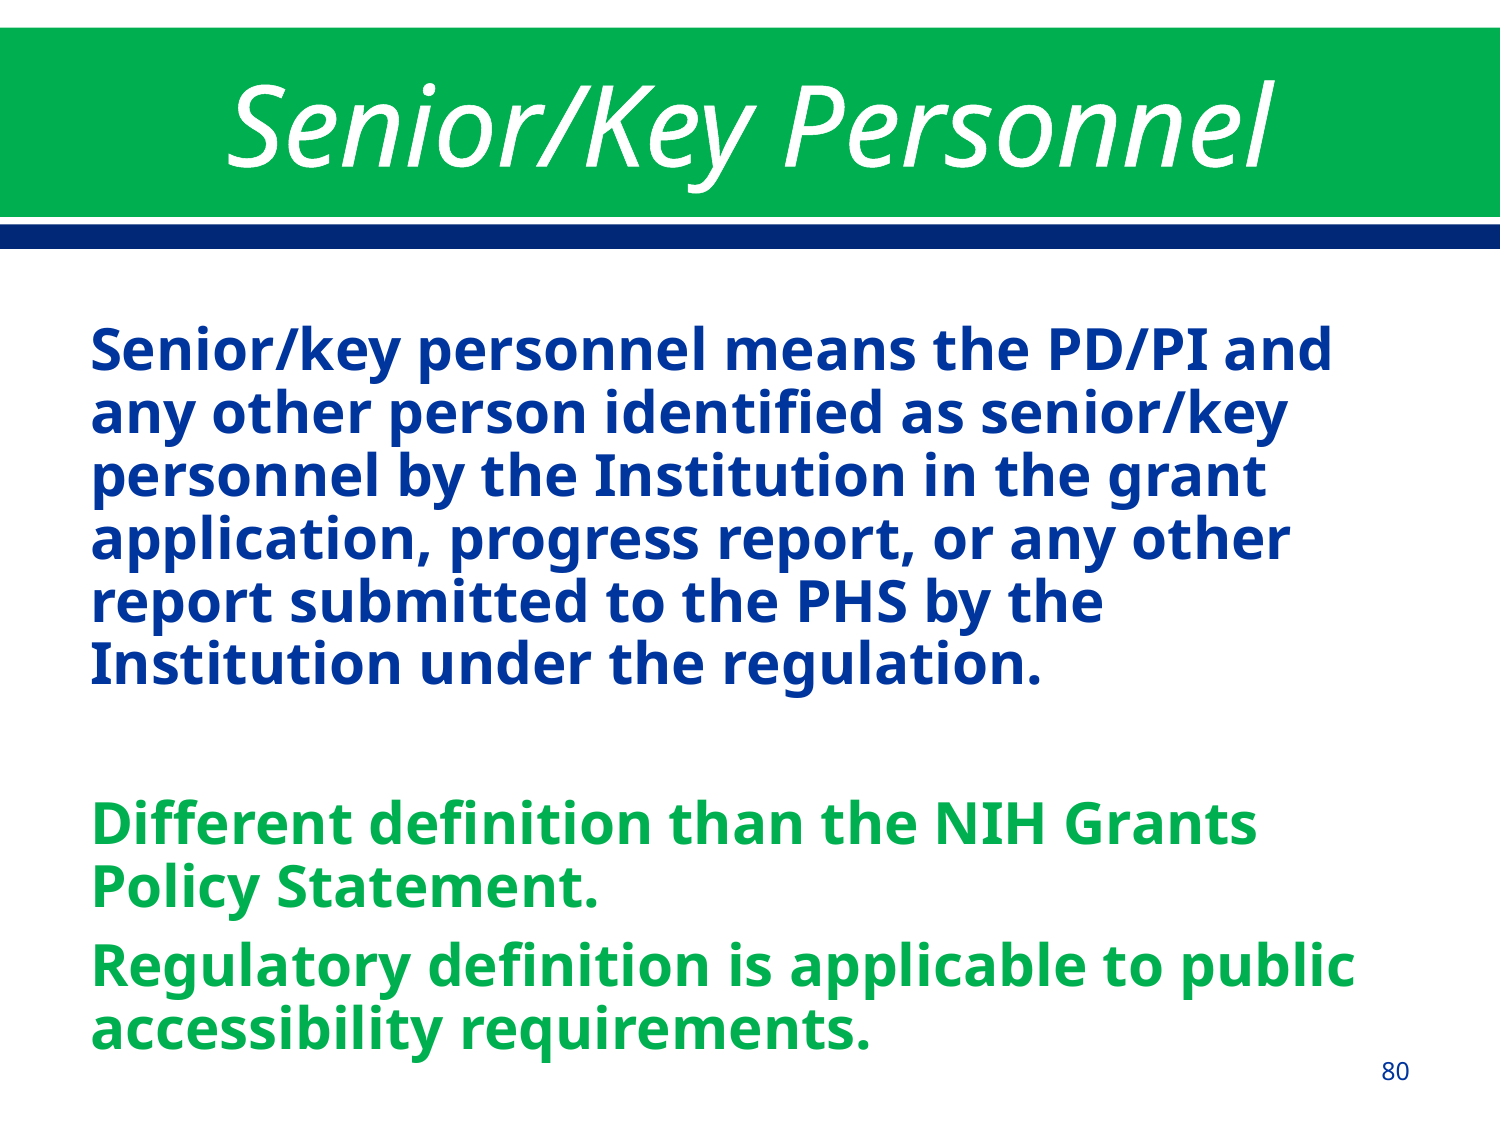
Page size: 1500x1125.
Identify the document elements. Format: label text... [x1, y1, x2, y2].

list Senior/key personnel means the PD/PI and any other person identified as senior/key personnel by the Institution in the grant application, progress report, or any other report submitted to the PHS by the Institution under the regulation. Different definition than the NIH Grants Policy Statement. Regulatory definition is applicable to public accessibility requirements. [75, 312, 1425, 1044]
slide_number 80 [1074, 1042, 1425, 1103]
title Senior/Key Personnel [75, 29, 1425, 213]
